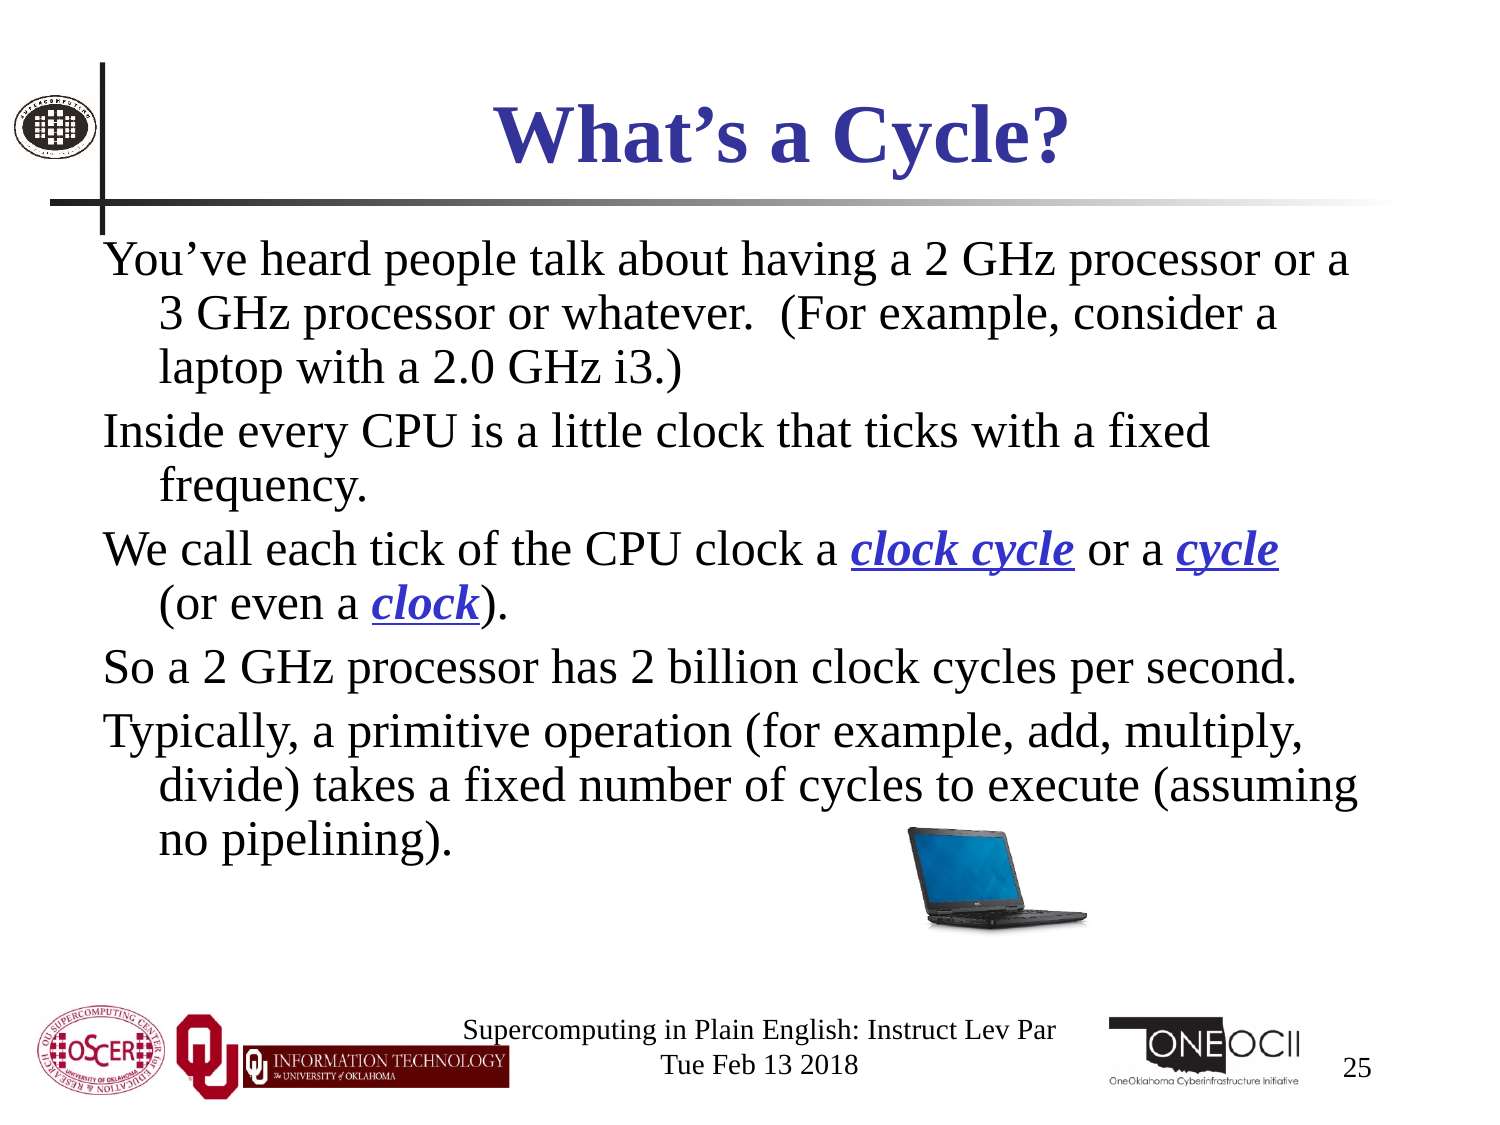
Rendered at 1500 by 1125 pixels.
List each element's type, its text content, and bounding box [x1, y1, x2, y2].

footer Supercomputing in Plain English: Instruct Lev Par Tue Feb 13 2018 [431, 1038, 1088, 1088]
picture [174, 1038, 513, 1102]
list You’ve heard people talk about having a 2 GHz processor or a 3 GHz processor or whatever. (For example, consider a laptop with a 2.0 GHz i3.) Inside every CPU is a little clock that ticks with a fixed frequency. We call each tick of the CPU clock a clock cycle or a cycle (or even a clock). So a 2 GHz processor has 2 billion clock cycles per second. Typically, a primitive operation (for example, add, multiply, divide) takes a fixed number of cycles to execute (assuming no pipelining). [87, 224, 1413, 1038]
picture [37, 1005, 165, 1095]
picture [1100, 1038, 1306, 1093]
slide_number 25 [1174, 1038, 1388, 1091]
picture [12, 94, 98, 161]
title What’s a Cycle? [124, 74, 1442, 187]
picture [907, 826, 1091, 938]
